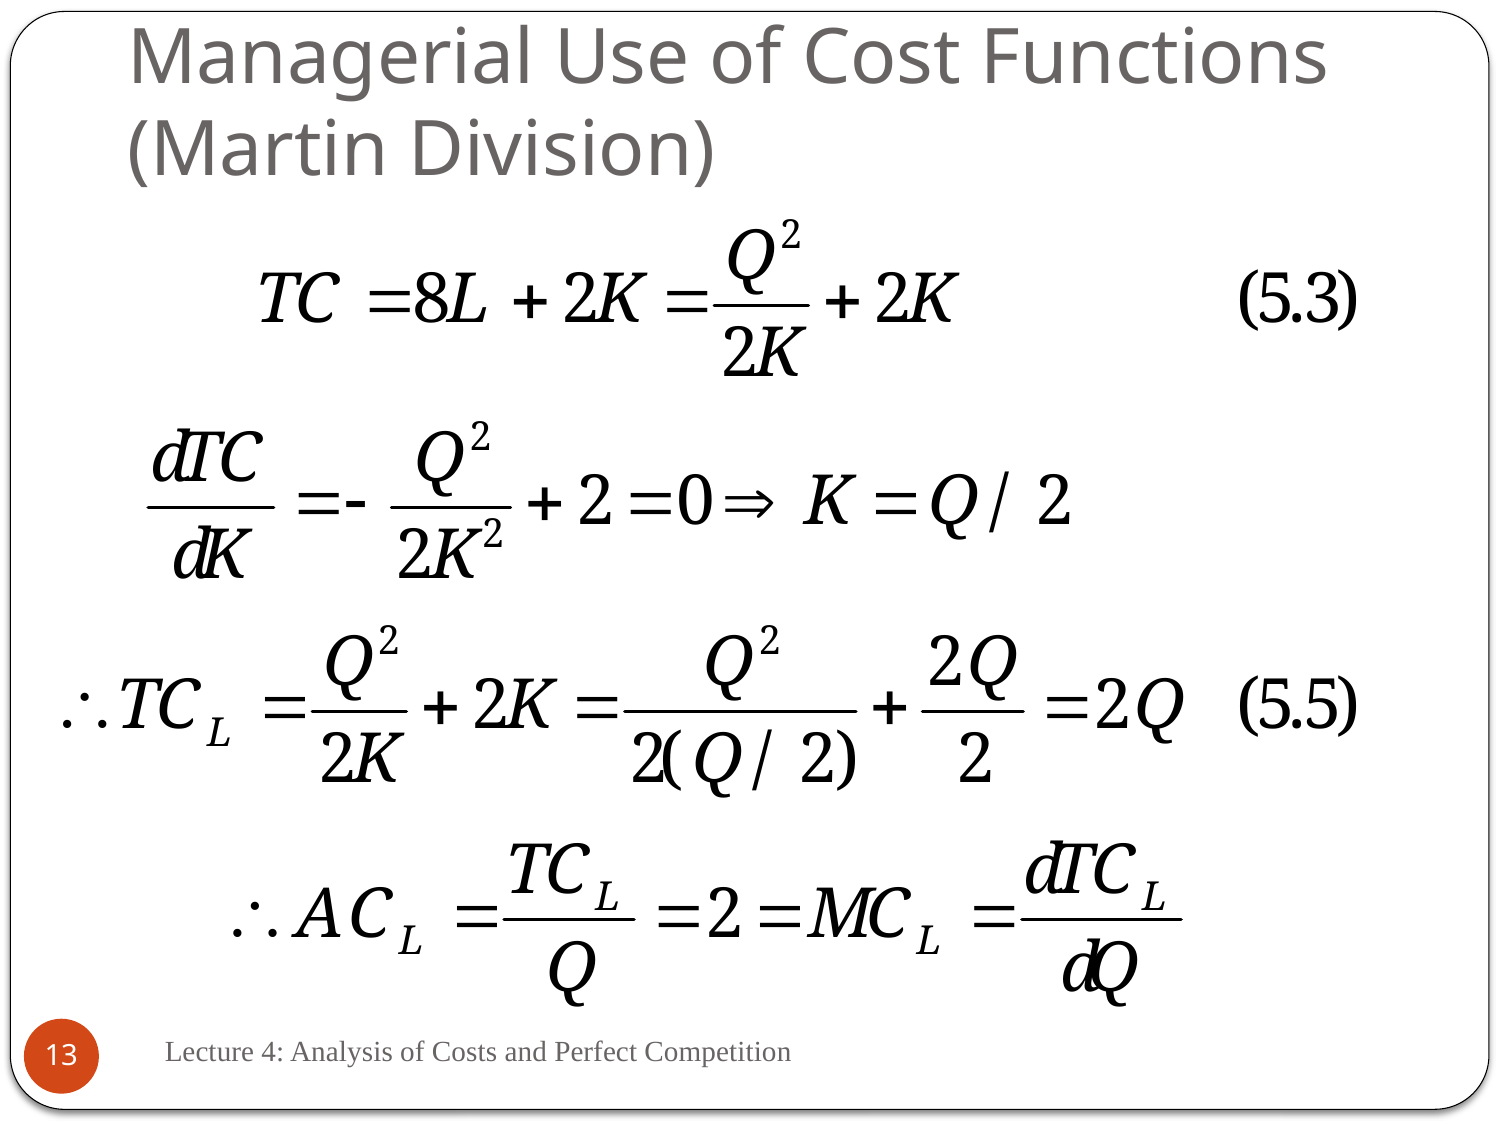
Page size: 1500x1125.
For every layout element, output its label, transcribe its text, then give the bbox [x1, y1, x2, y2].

slide_number 13 [23, 1019, 99, 1094]
text_box Lecture 4: Analysis of Costs and Perfect Competition [149, 1055, 900, 1088]
text_box Managerial Use of Cost Functions (Martin Division) [112, 0, 1388, 200]
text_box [62, 212, 1440, 1047]
